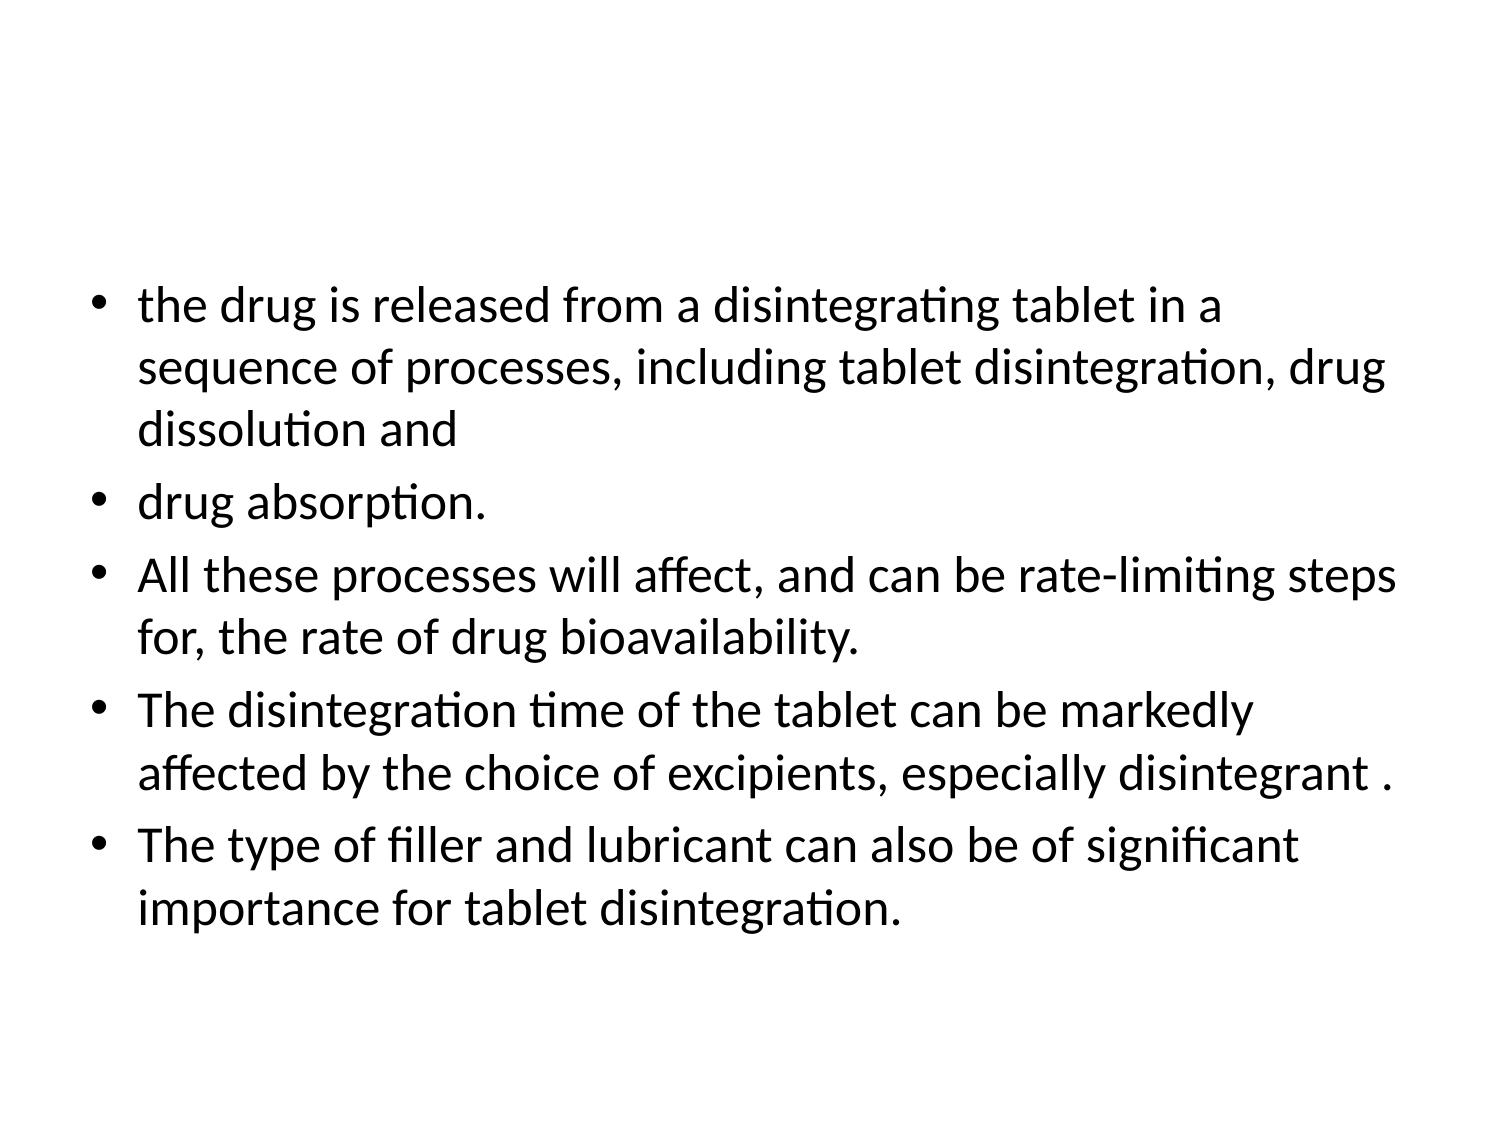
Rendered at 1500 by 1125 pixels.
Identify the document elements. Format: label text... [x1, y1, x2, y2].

list the drug is released from a disintegrating tablet in a sequence of processes, including tablet disintegration, drug dissolution and drug absorption. All these processes will affect, and can be rate-limiting steps for, the rate of drug bioavailability. The disintegration time of the tablet can be markedly affected by the choice of excipients, especially disintegrant . The type of filler and lubricant can also be of significant importance for tablet disintegration. [75, 262, 1425, 1005]
